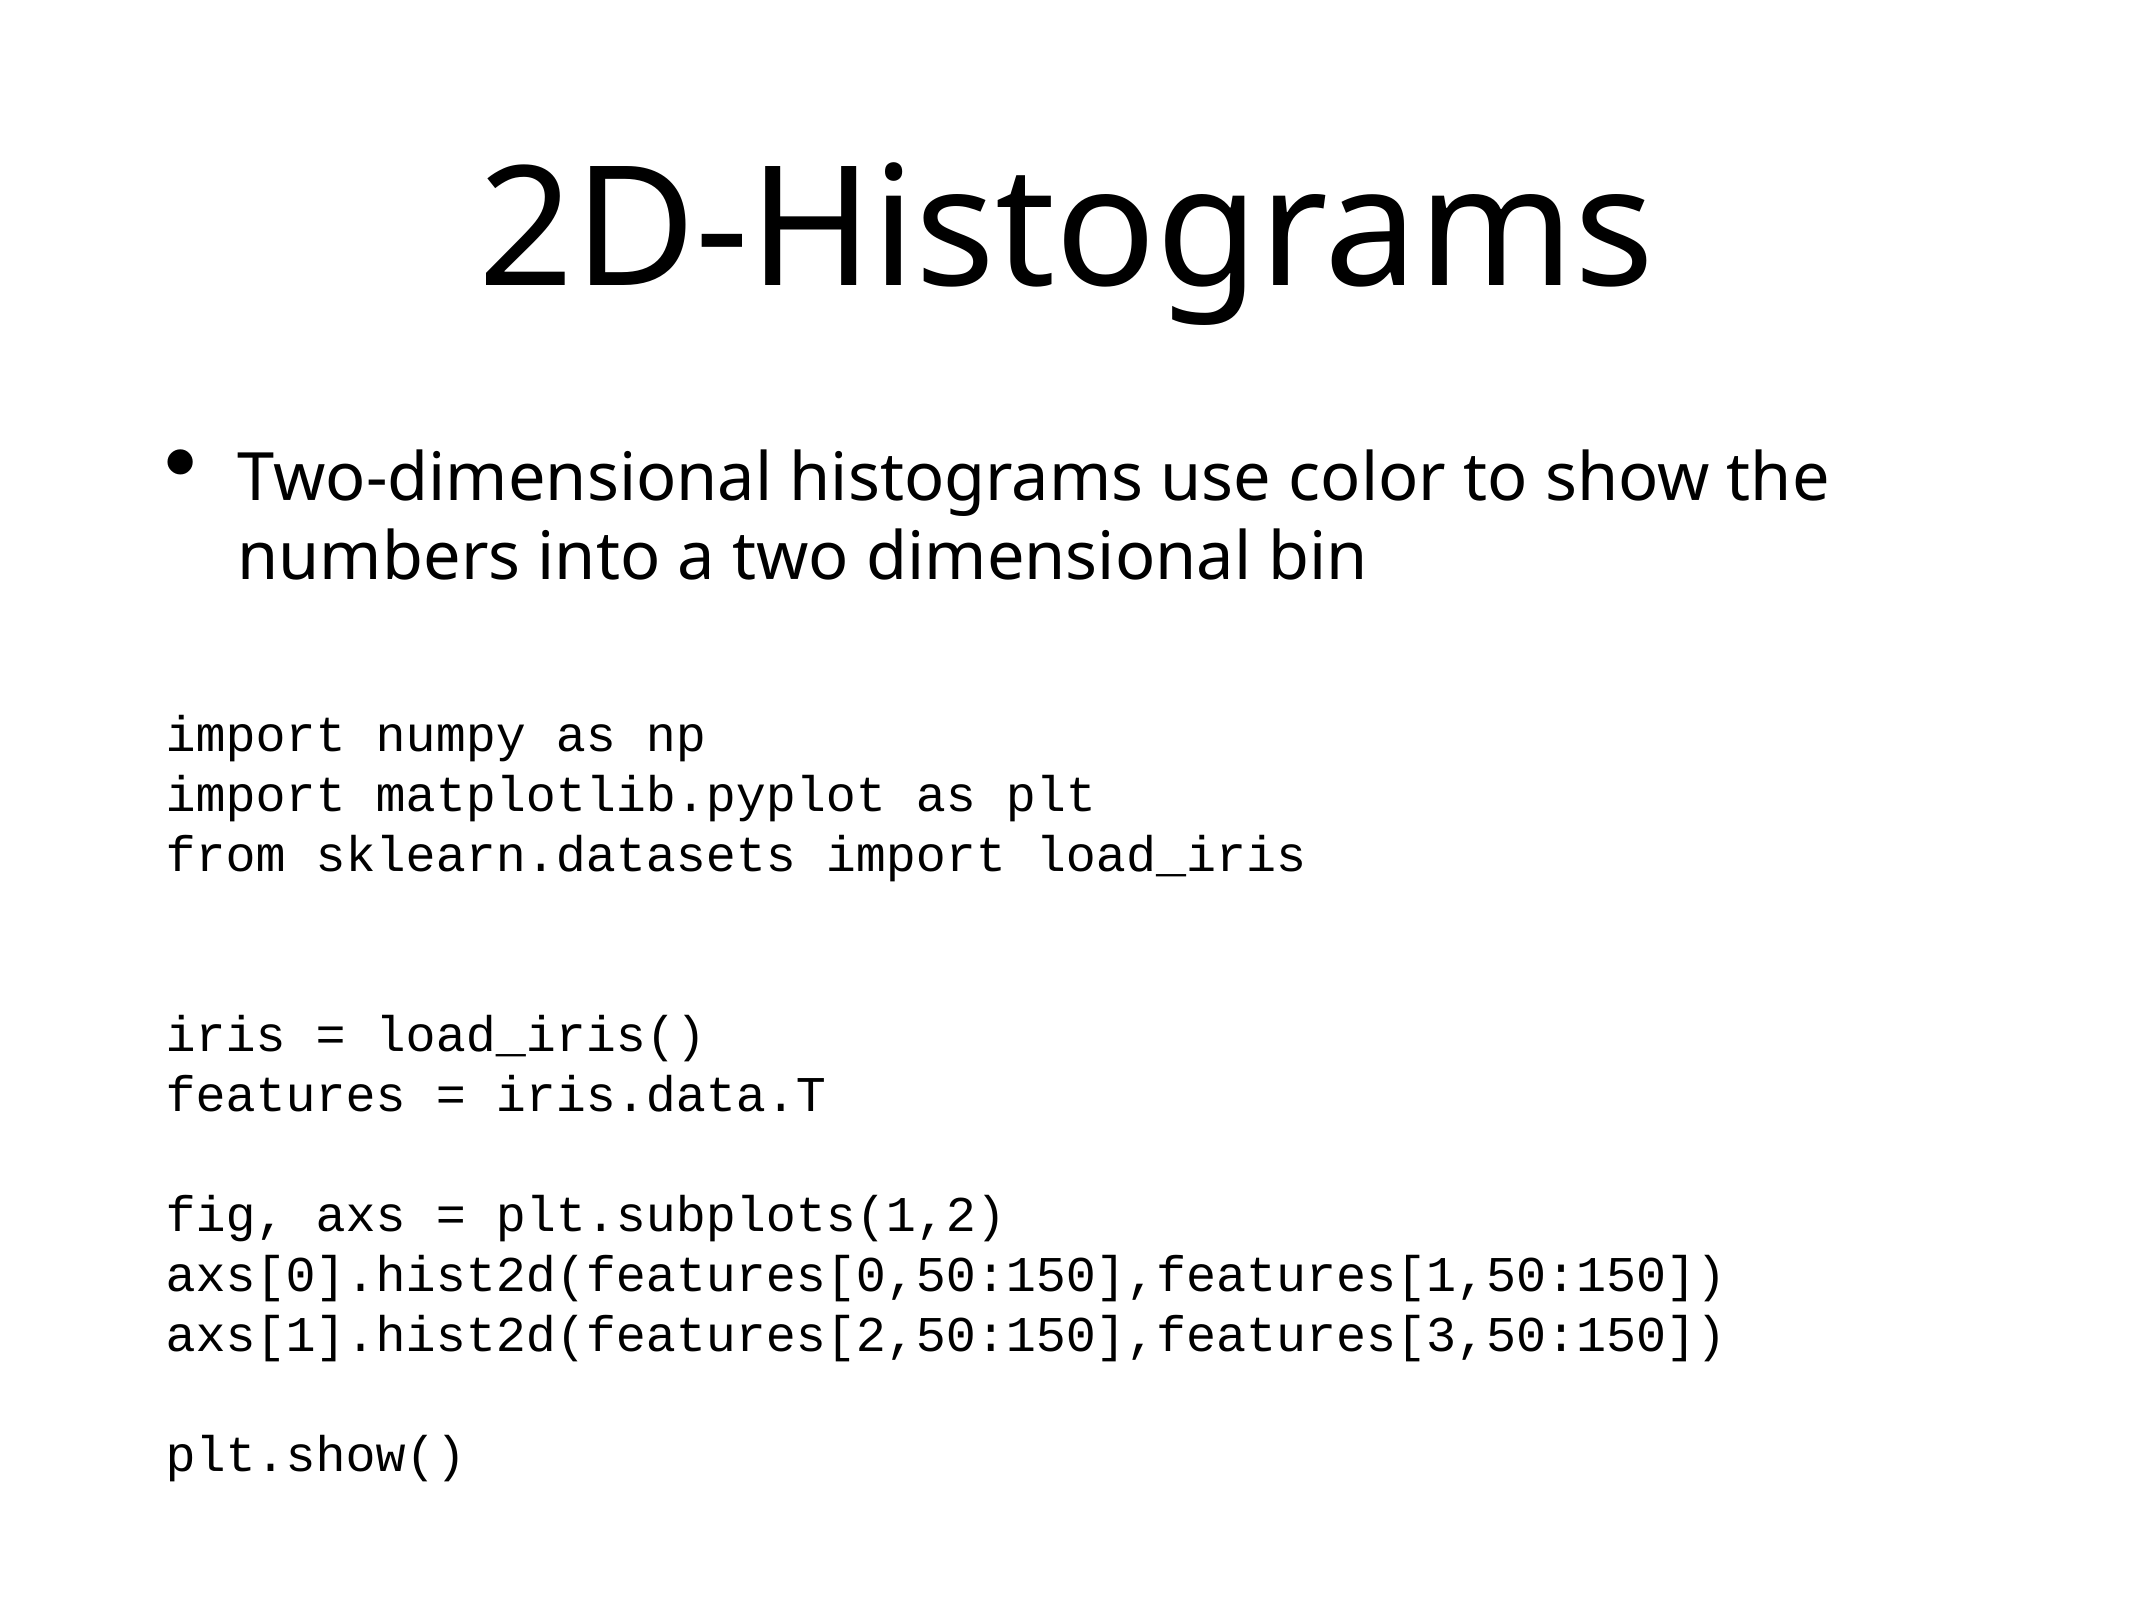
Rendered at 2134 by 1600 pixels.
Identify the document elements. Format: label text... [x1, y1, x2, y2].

list Two-dimensional histograms use color to show the numbers into a two dimensional bin [155, 424, 1978, 1457]
title 2D-Histograms [155, 41, 1978, 397]
text_box import numpy as np import matplotlib.pyplot as plt from sklearn.datasets import load_iris iris = load_iris() features = iris.data.T fig, axs = plt.subplots(1,2) axs[0].hist2d(features[0,50:150],features[1,50:150]) axs[1].hist2d(features[2,50:150],features[3,50:150]) plt.show() [157, 693, 1735, 1491]
